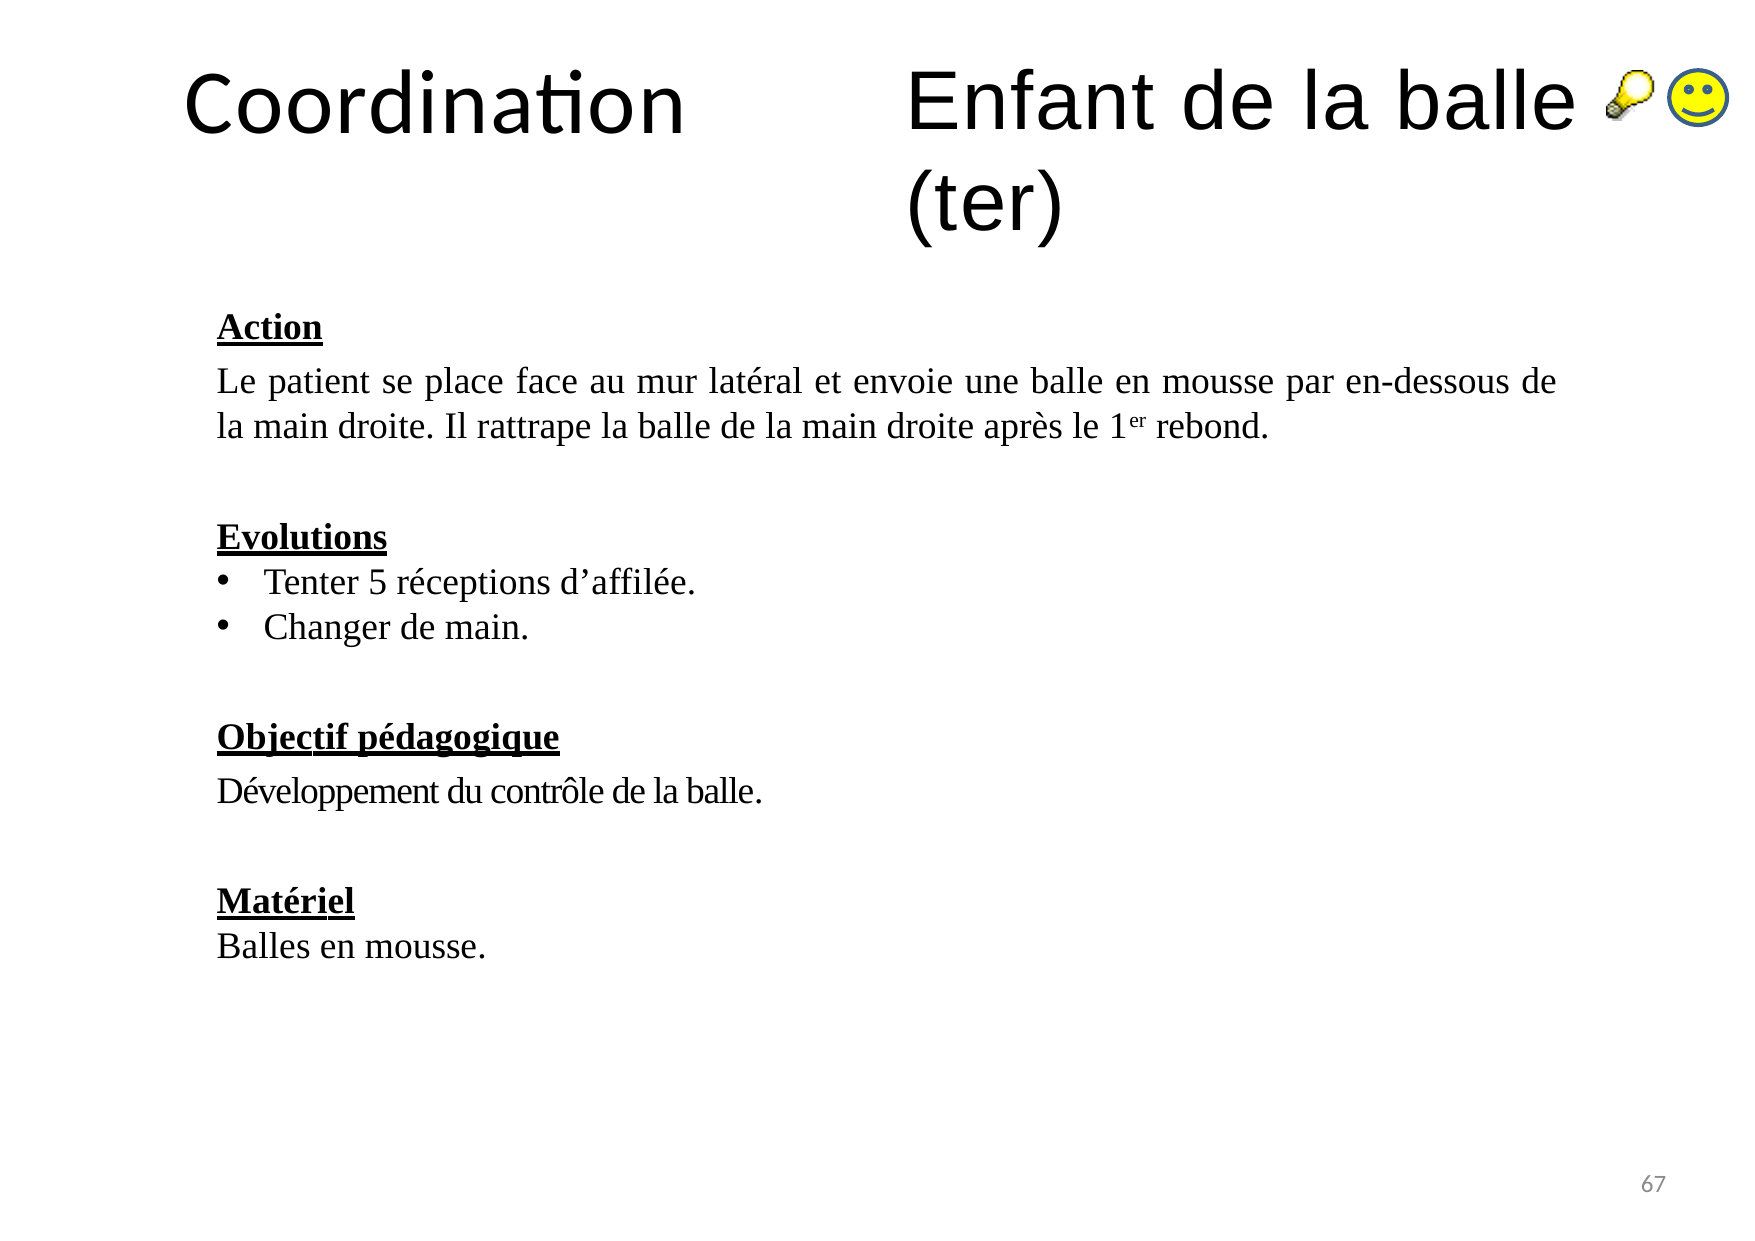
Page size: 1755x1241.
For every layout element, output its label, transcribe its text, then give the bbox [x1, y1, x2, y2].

text_box [1667, 68, 1730, 128]
text_box Action Le patient se place face au mur latéral et envoie une balle en mousse par en-dessous de la main droite. Il rattrape la balle de la main droite après le 1er rebond. Evolutions Tenter 5 réceptions d’affilée. Changer de main. Objectif pédagogique Développement du contrôle de la balle. Matériel Balles en mousse. [214, 302, 1561, 967]
picture [1606, 70, 1657, 121]
slide_number 67 [1257, 823, 1667, 1241]
text_box Enfant de la balle (ter) [903, 46, 1590, 247]
title Coordination [182, 0, 1573, 201]
